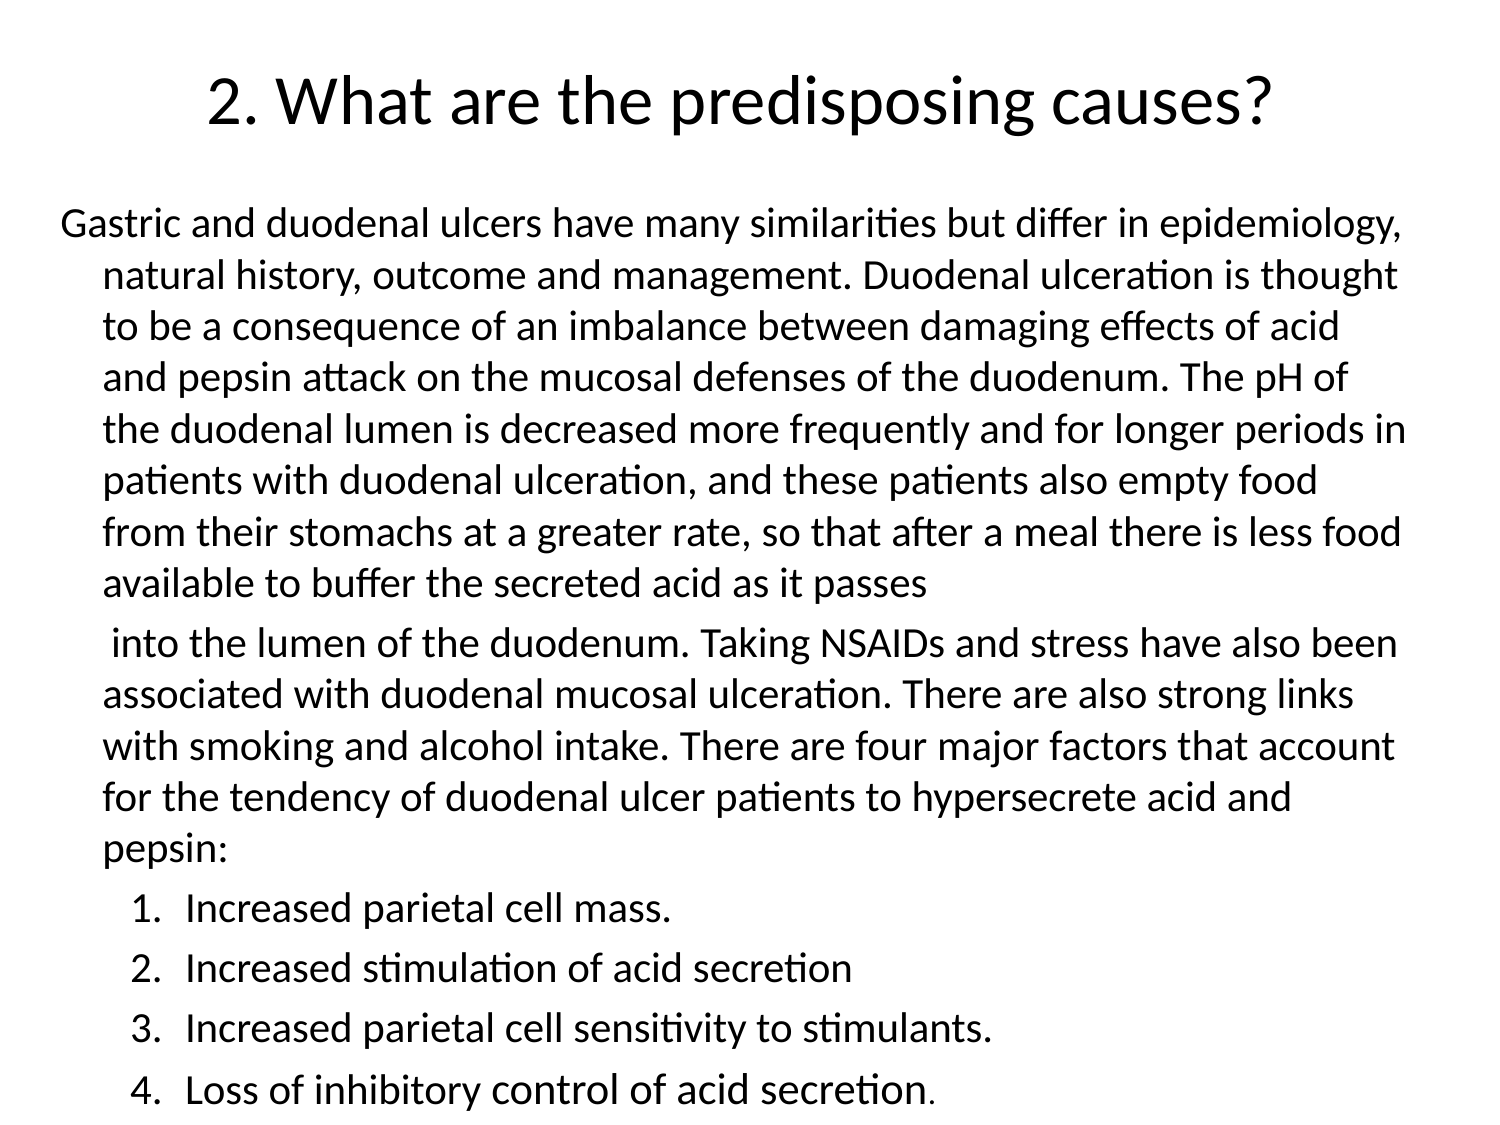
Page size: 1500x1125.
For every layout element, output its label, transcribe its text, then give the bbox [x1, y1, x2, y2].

list Gastric and duodenal ulcers have many similarities but differ in epidemiology, natural history, outcome and management. Duodenal ulceration is thought to be a consequence of an imbalance between damaging effects of acid and pepsin attack on the mucosal defenses of the duodenum. The pH of the duodenal lumen is decreased more frequently and for longer periods in patients with duodenal ulceration, and these patients also empty food from their stomachs at a greater rate, so that after a meal there is less food available to buffer the secreted acid as it passes into the lumen of the duodenum. Taking NSAIDs and stress have also been associated with duodenal mucosal ulceration. There are also strong links with smoking and alcohol intake. There are four major factors that account for the tendency of duodenal ulcer patients to hypersecrete acid and pepsin: Increased parietal cell mass. Increased stimulation of acid secretion Increased parietal cell sensitivity to stimulants. Loss of inhibitory control of acid secretion. [37, 187, 1425, 1125]
title 2. What are the predisposing causes? [75, 45, 1425, 187]
